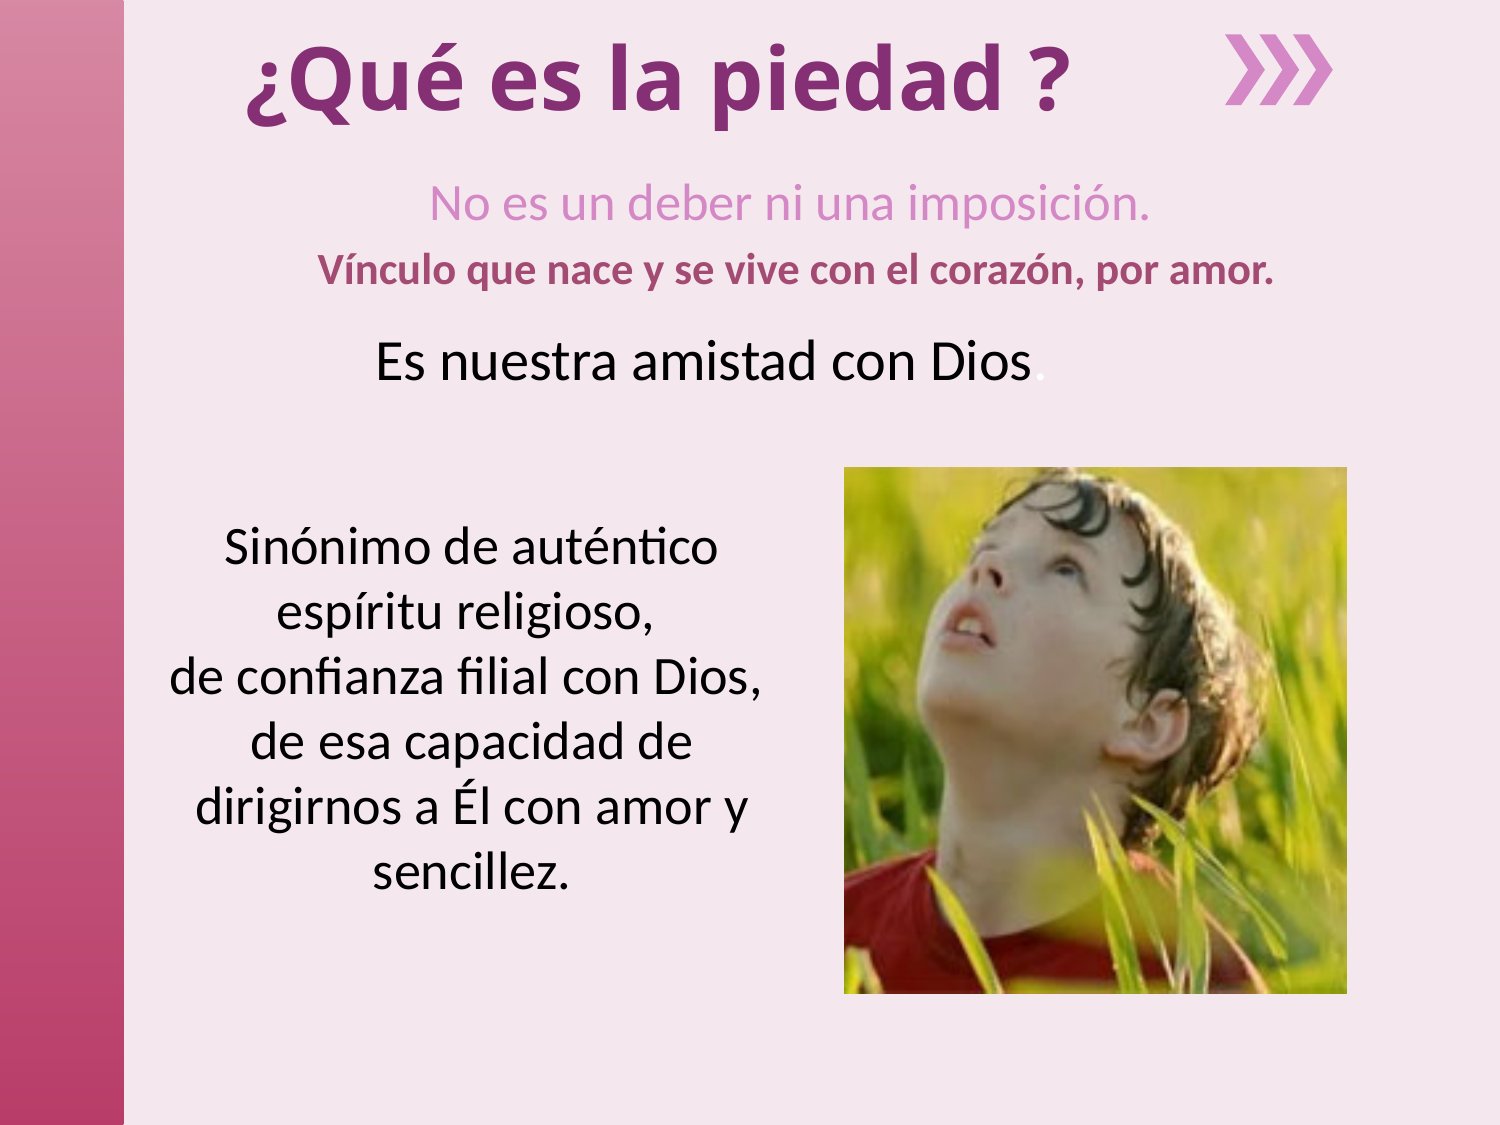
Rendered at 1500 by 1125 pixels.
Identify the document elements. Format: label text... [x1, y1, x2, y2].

subtitle No es un deber ni una imposición. Vínculo que nace y se vive con el corazón, por amor. [289, 160, 1305, 317]
text_box Sinónimo de auténtico espíritu religioso, de confianza filial con Dios, de esa capacidad de dirigirnos a Él con amor y sencillez. [135, 503, 809, 908]
text_box Es nuestra amistad con Dios. [360, 314, 1063, 400]
picture [844, 467, 1347, 994]
text_box ¿Qué es la piedad ? [230, 0, 1500, 150]
